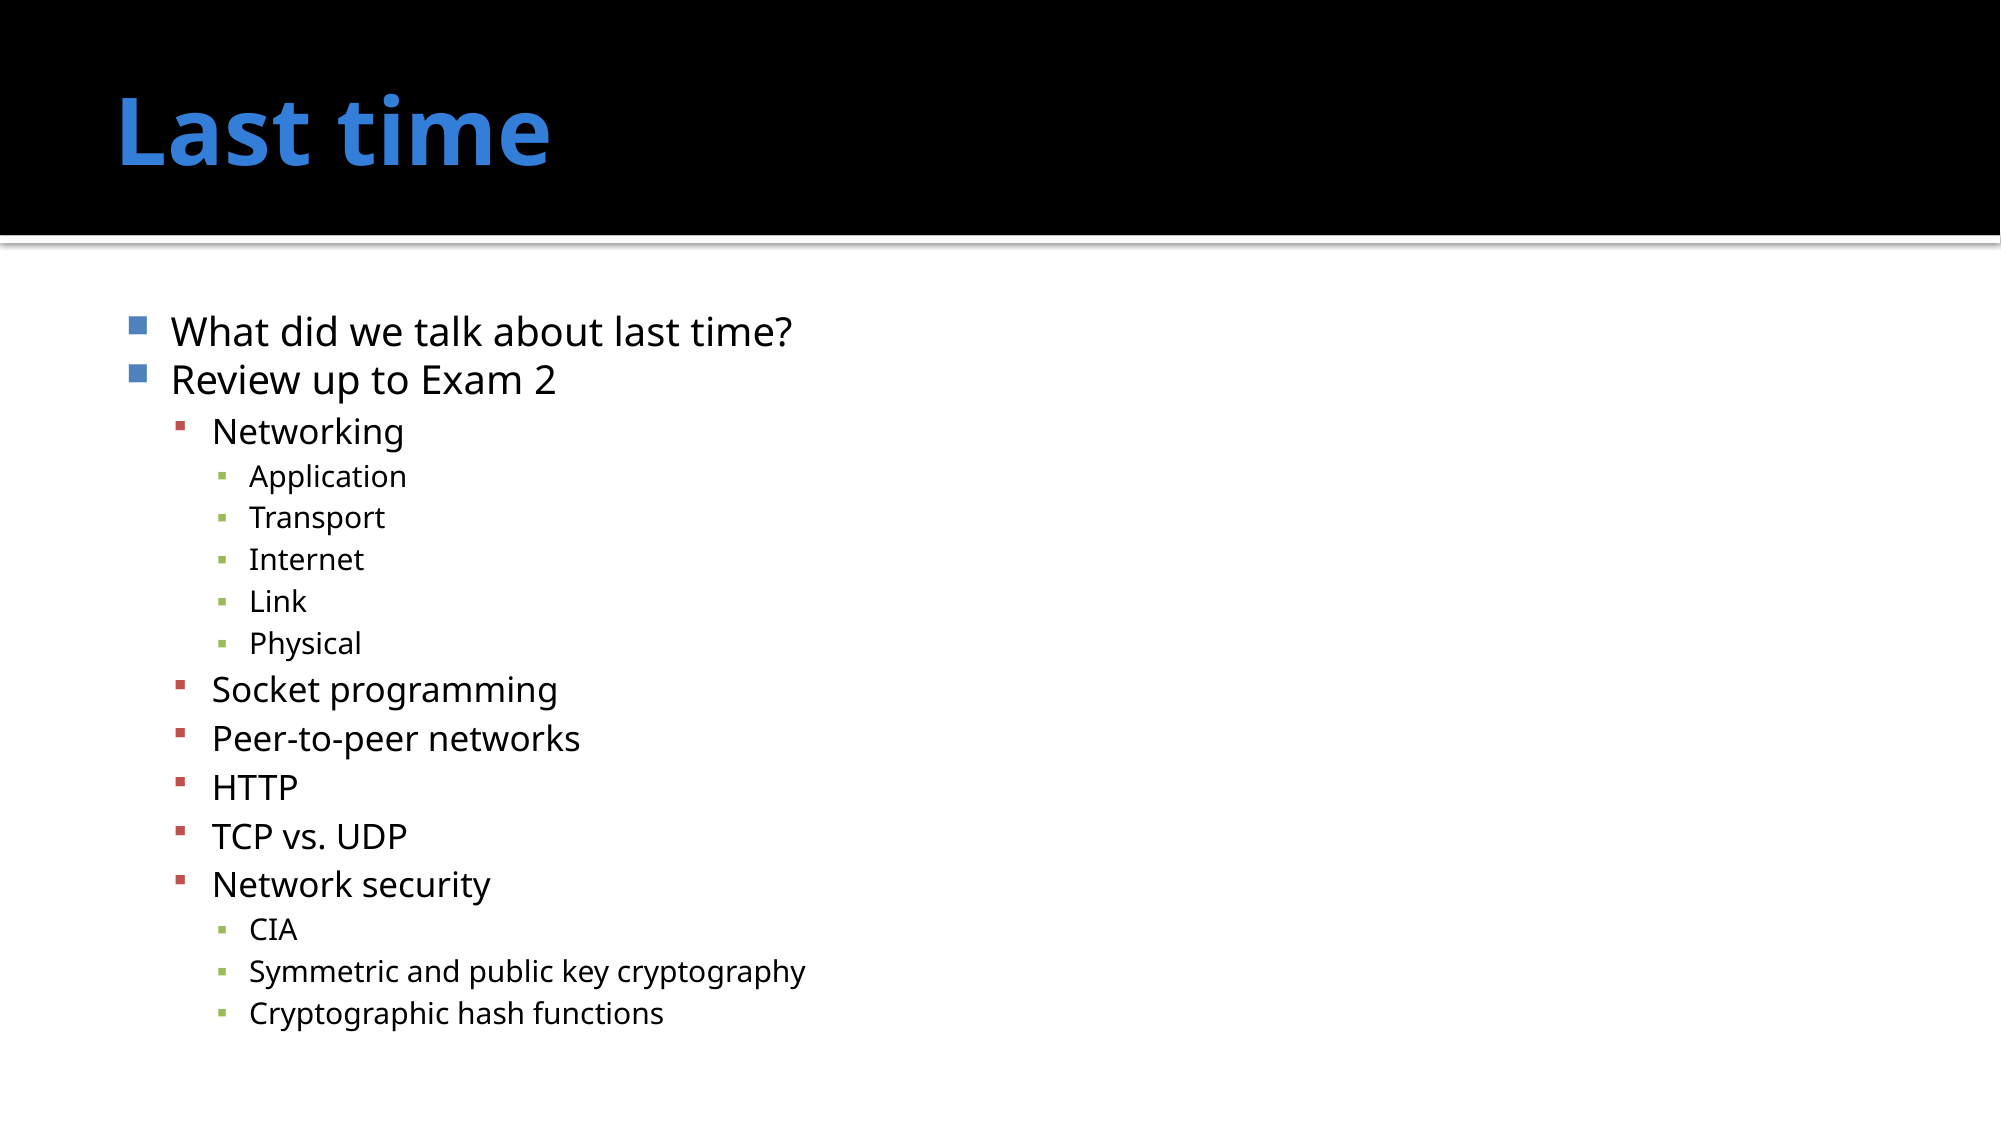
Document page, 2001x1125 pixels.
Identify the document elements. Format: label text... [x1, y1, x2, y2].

title Last time [99, 25, 1900, 231]
list What did we talk about last time? Review up to Exam 2 Networking Application Transport Internet Link Physical Socket programming Peer-to-peer networks HTTP TCP vs. UDP Network security CIA Symmetric and public key cryptography Cryptographic hash functions [99, 291, 1900, 1050]
